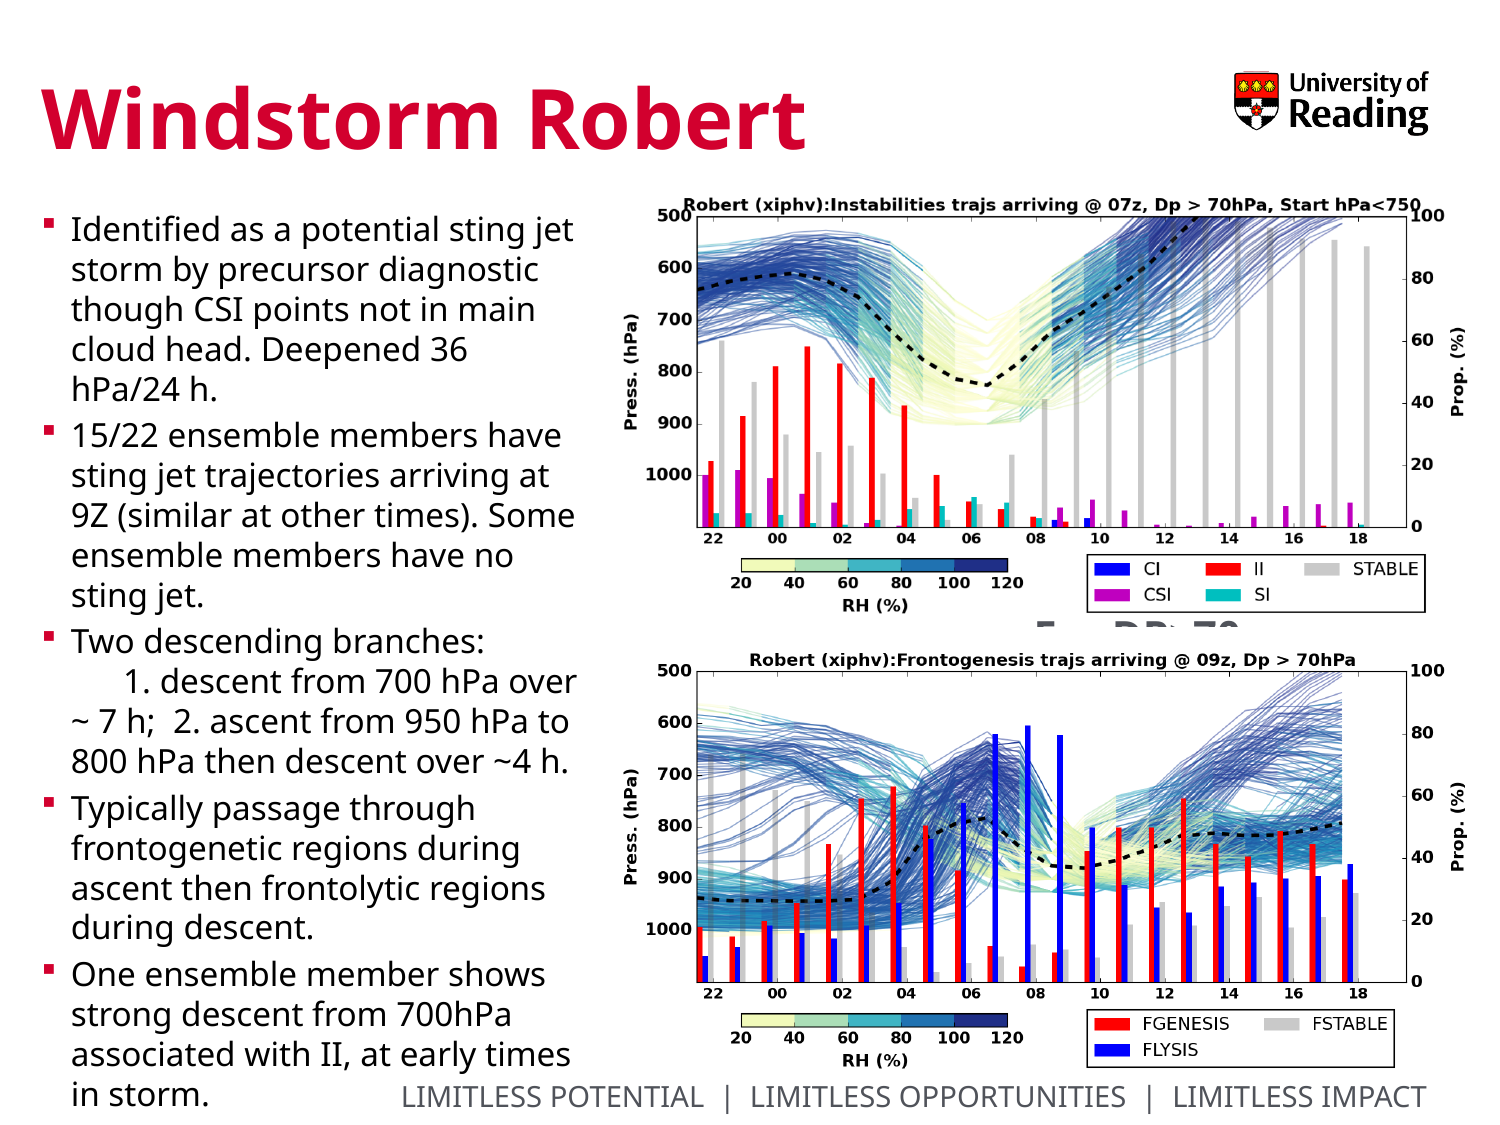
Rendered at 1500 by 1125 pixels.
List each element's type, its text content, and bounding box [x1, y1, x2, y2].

list Identified as a potential sting jet storm by precursor diagnostic though CSI points not in main cloud head. Deepened 36 hPa/24 h. 15/22 ensemble members have sting jet trajectories arriving at 9Z (similar at other times). Some ensemble members have no sting jet. Two descending branches: 1. descent from 700 hPa over ~ 7 h; 2. ascent from 950 hPa to 800 hPa then descent over ~4 h. Typically passage through frontogenetic regions during ascent then frontolytic regions during descent. One ensemble member shows strong descent from 700hPa associated with II, at early times in storm. [41, 208, 585, 1106]
picture [1400, 71, 1429, 136]
title Windstorm Robert [41, 30, 1400, 167]
picture [607, 172, 1495, 616]
picture [608, 627, 1495, 1071]
